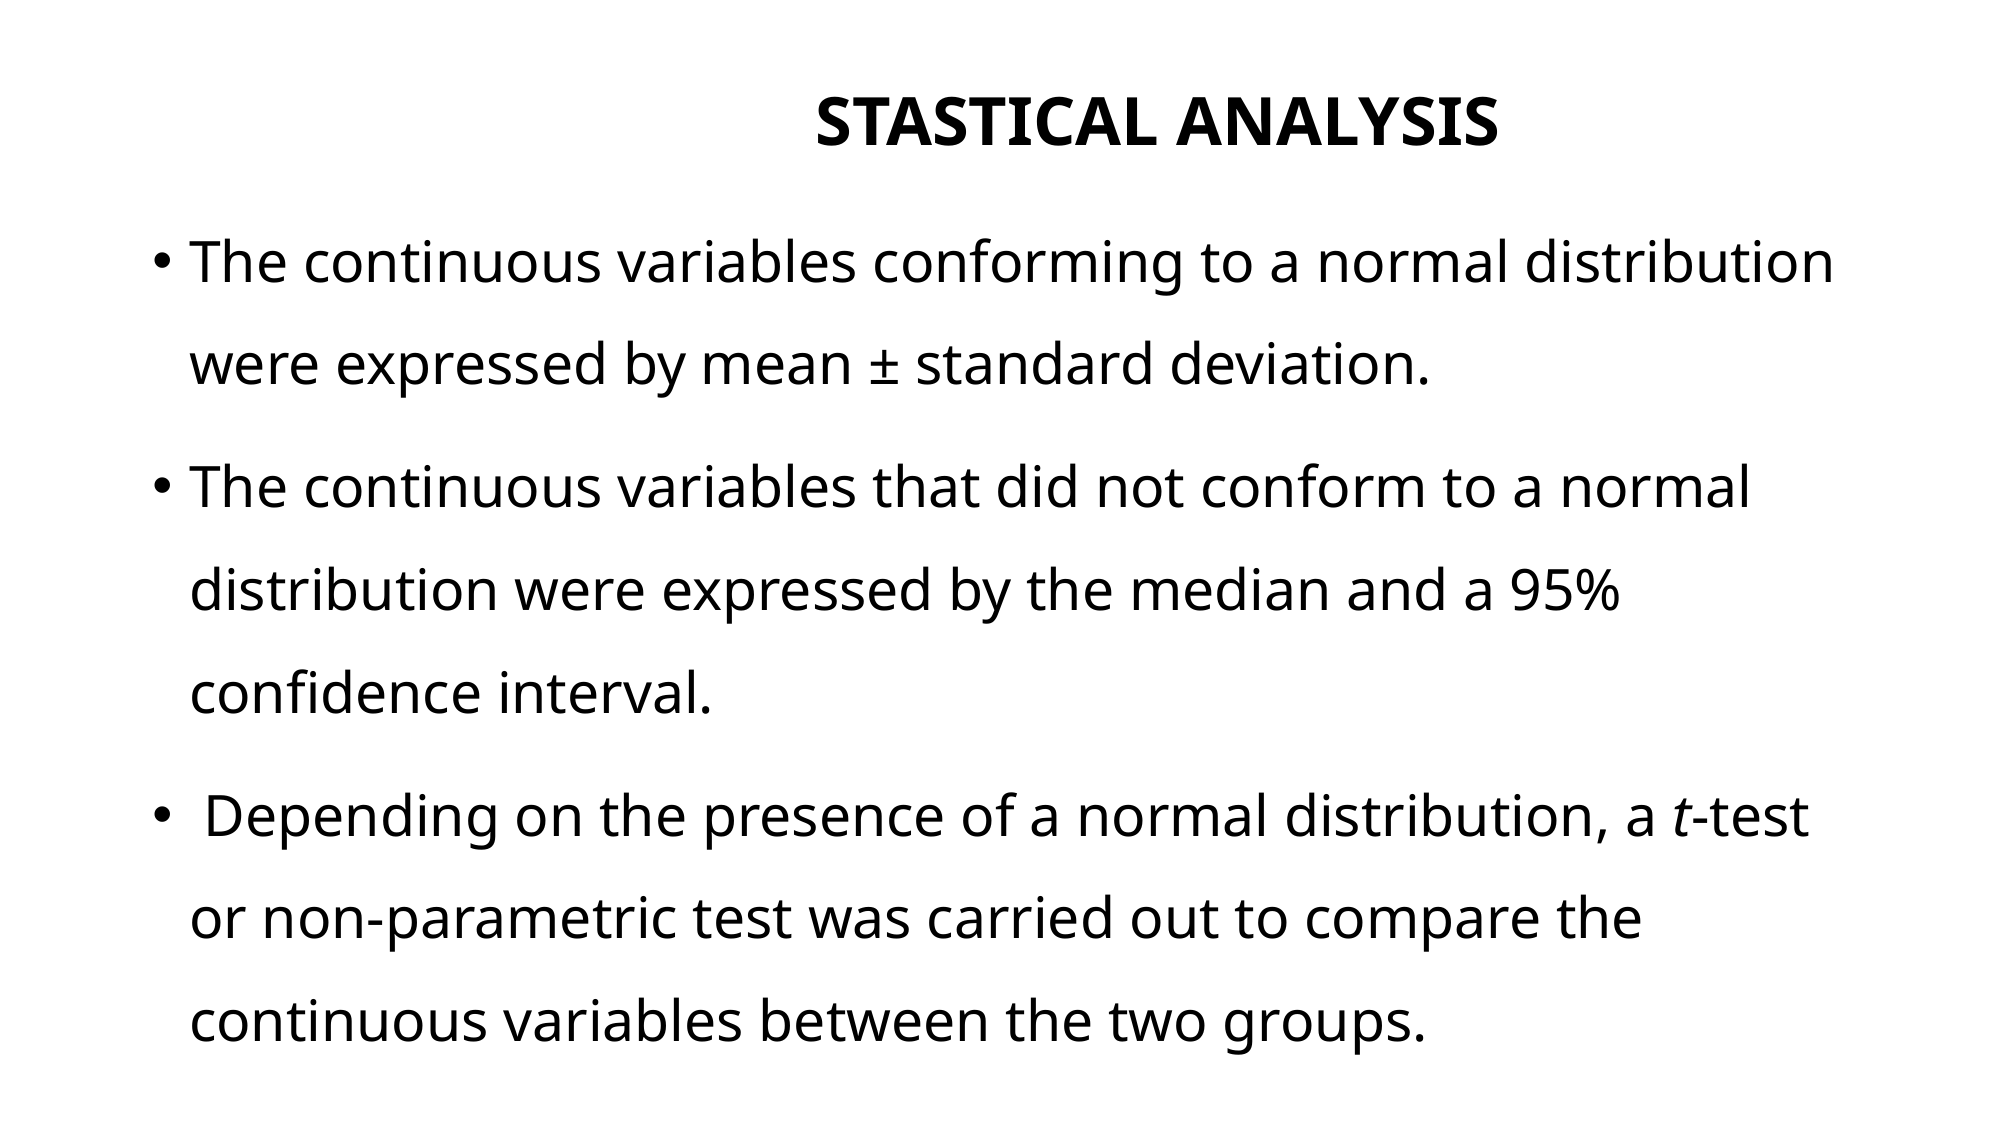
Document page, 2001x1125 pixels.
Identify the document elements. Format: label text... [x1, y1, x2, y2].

title STASTICAL ANALYSIS [137, 59, 1863, 183]
list The continuous variables conforming to a normal distribution were expressed by mean ± standard deviation. The continuous variables that did not conform to a normal distribution were expressed by the median and a 95% confidence interval. Depending on the presence of a normal distribution, a t-test or non-parametric test was carried out to compare the continuous variables between the two groups. [137, 183, 1863, 1066]
